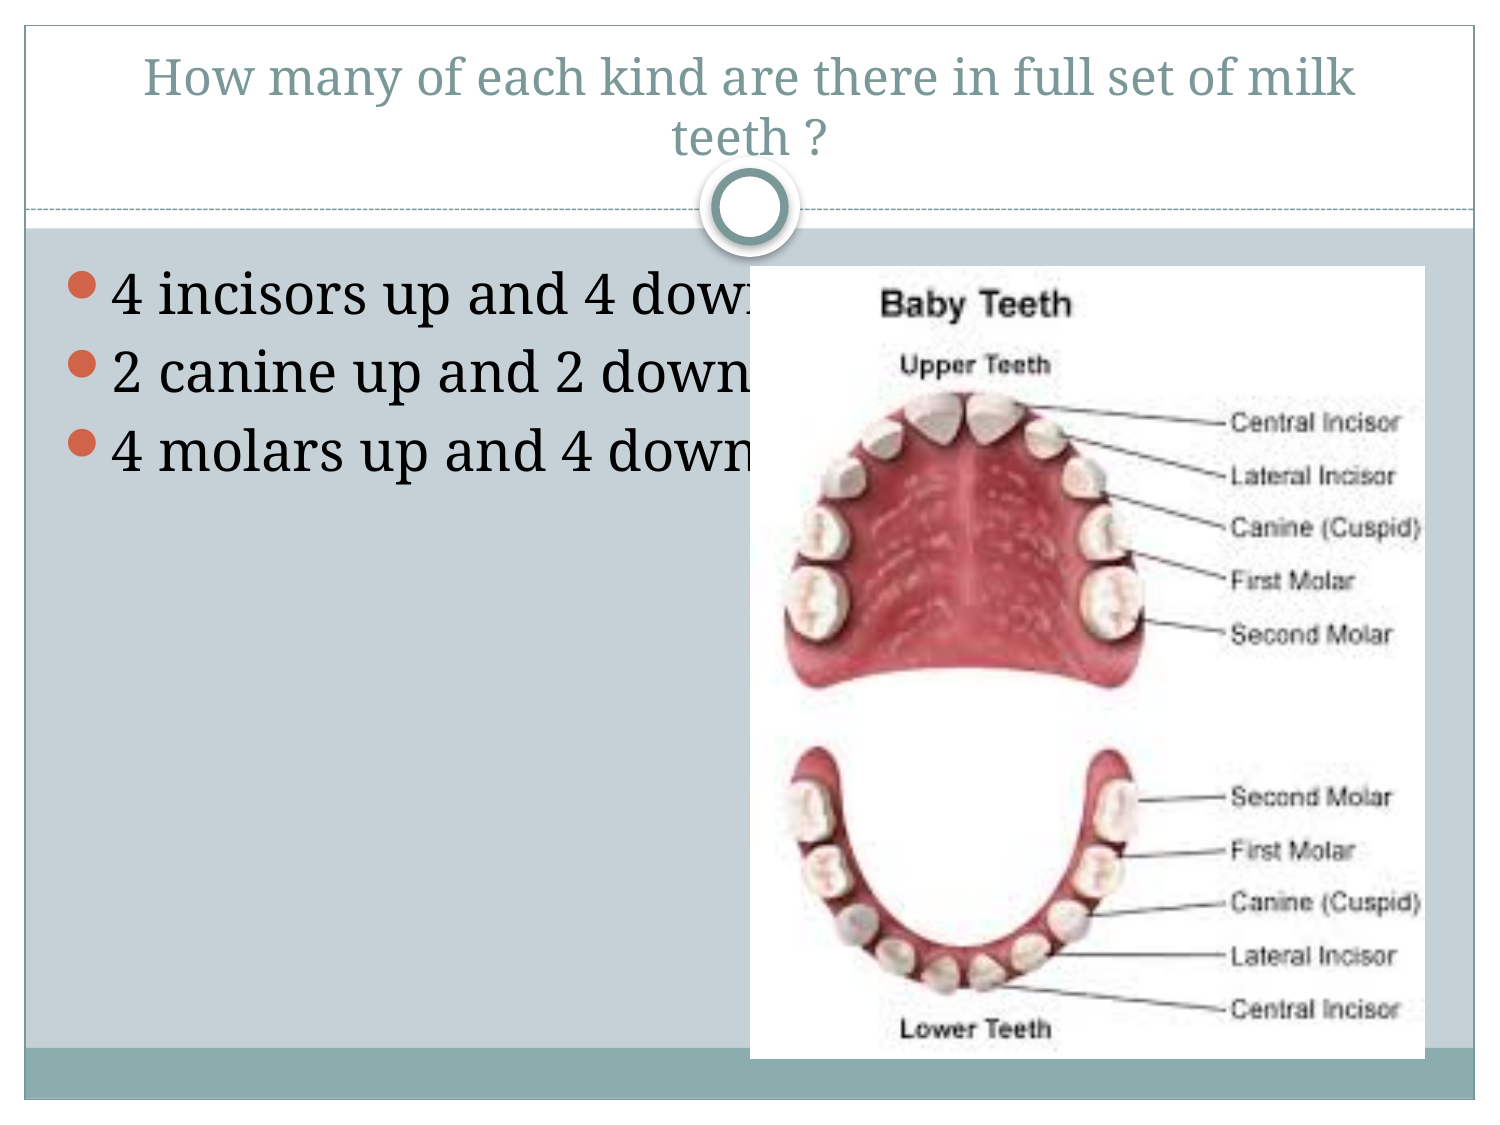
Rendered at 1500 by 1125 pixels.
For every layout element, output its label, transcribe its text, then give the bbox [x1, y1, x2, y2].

title How many of each kind are there in full set of milk teeth ? [75, 0, 1425, 233]
list 4 incisors up and 4 down 2 canine up and 2 down 4 molars up and 4 down [49, 250, 1445, 1001]
picture [749, 266, 1426, 1059]
